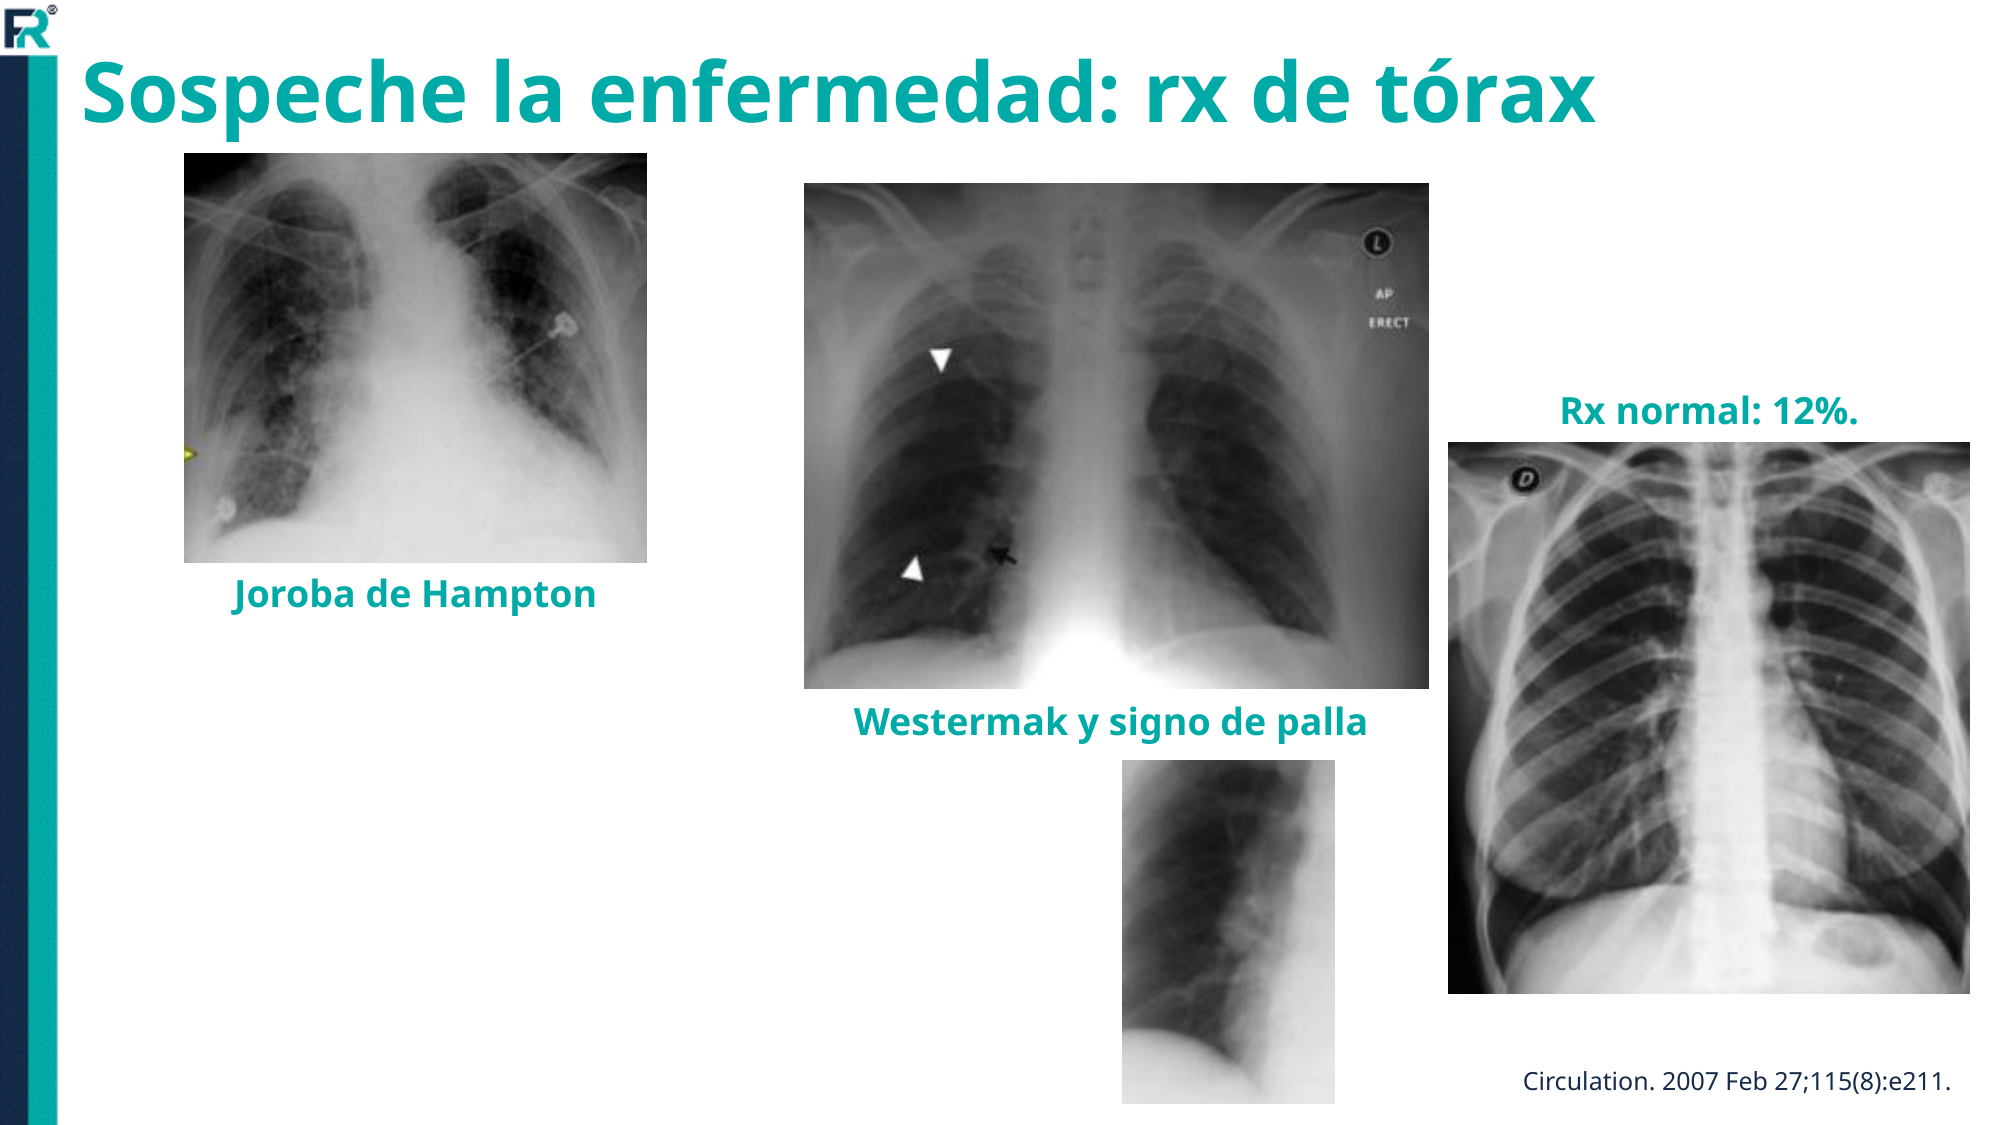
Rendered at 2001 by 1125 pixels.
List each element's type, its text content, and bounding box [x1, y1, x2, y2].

text_box Sospeche la enfermedad: rx de tórax [66, 42, 1838, 150]
text_box Rx normal: 12%. [1432, 379, 2000, 440]
text_box Circulation. 2007 Feb 27;115(8):e211. [1507, 1057, 2000, 1103]
picture [0, 0, 2001, 1125]
text_box Westermak y signo de palla [799, 690, 1423, 751]
text_box Joroba de Hampton [131, 562, 701, 623]
